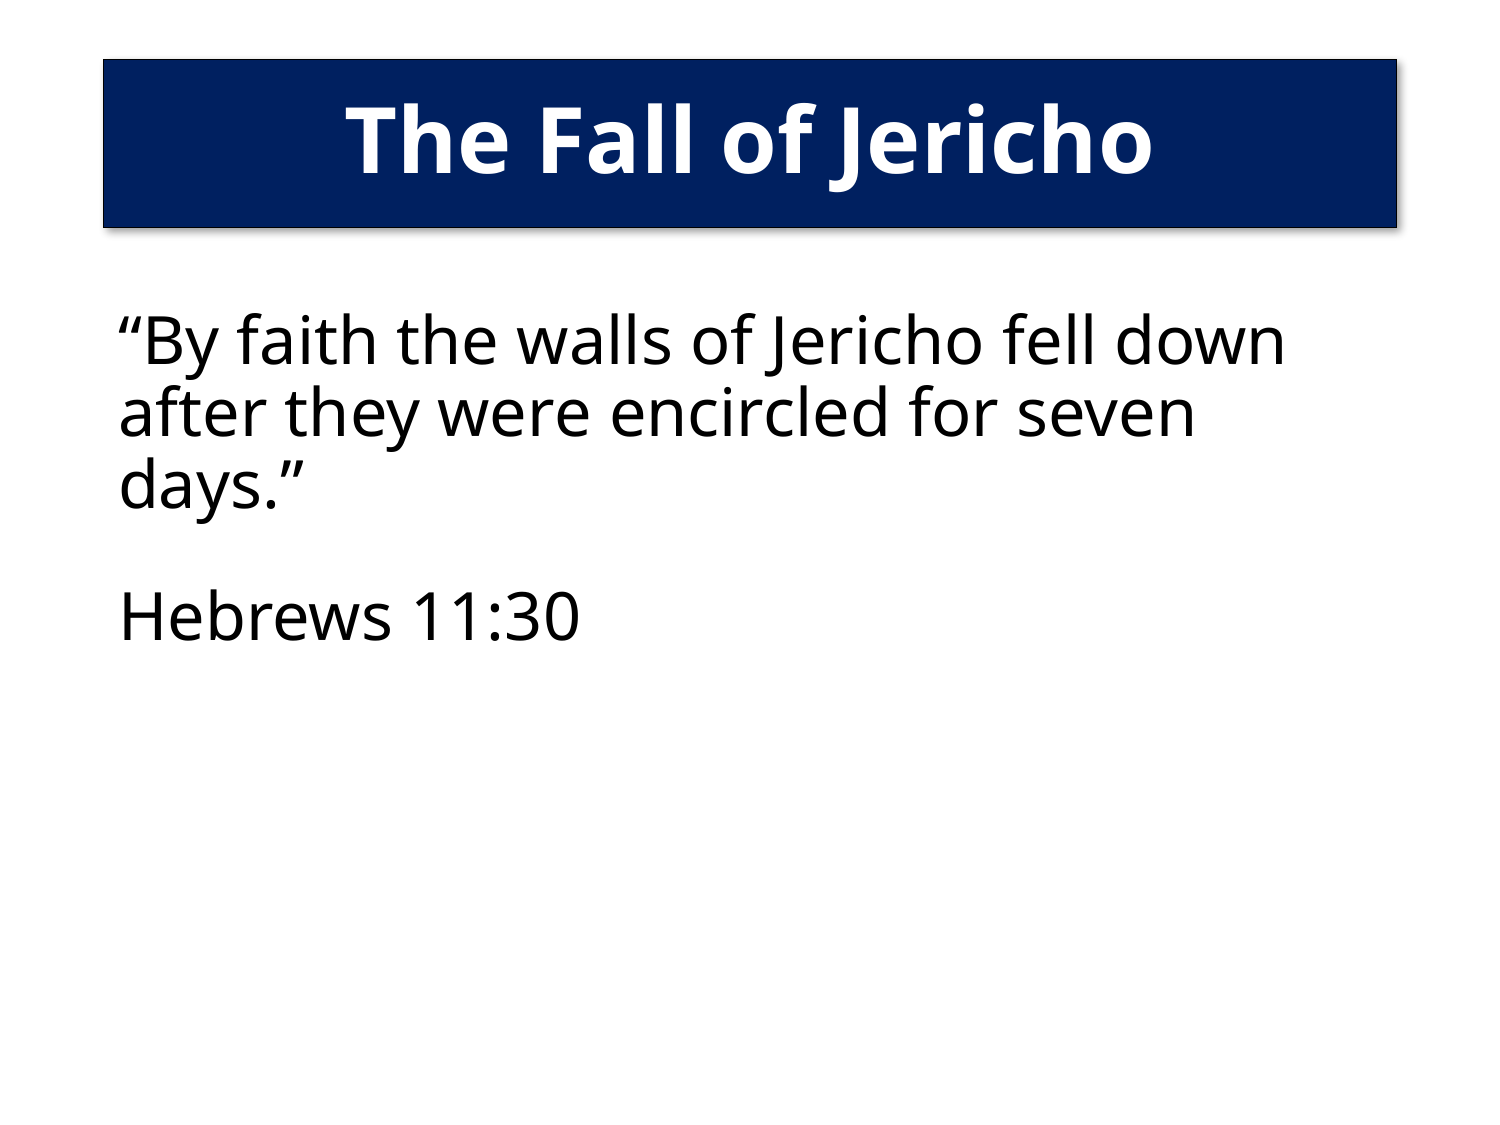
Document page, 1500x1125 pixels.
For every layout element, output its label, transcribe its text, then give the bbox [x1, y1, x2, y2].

title The Fall of Jericho [103, 59, 1397, 228]
list “By faith the walls of Jericho fell down after they were encircled for seven days.” Hebrews 11:30 [103, 299, 1397, 1014]
